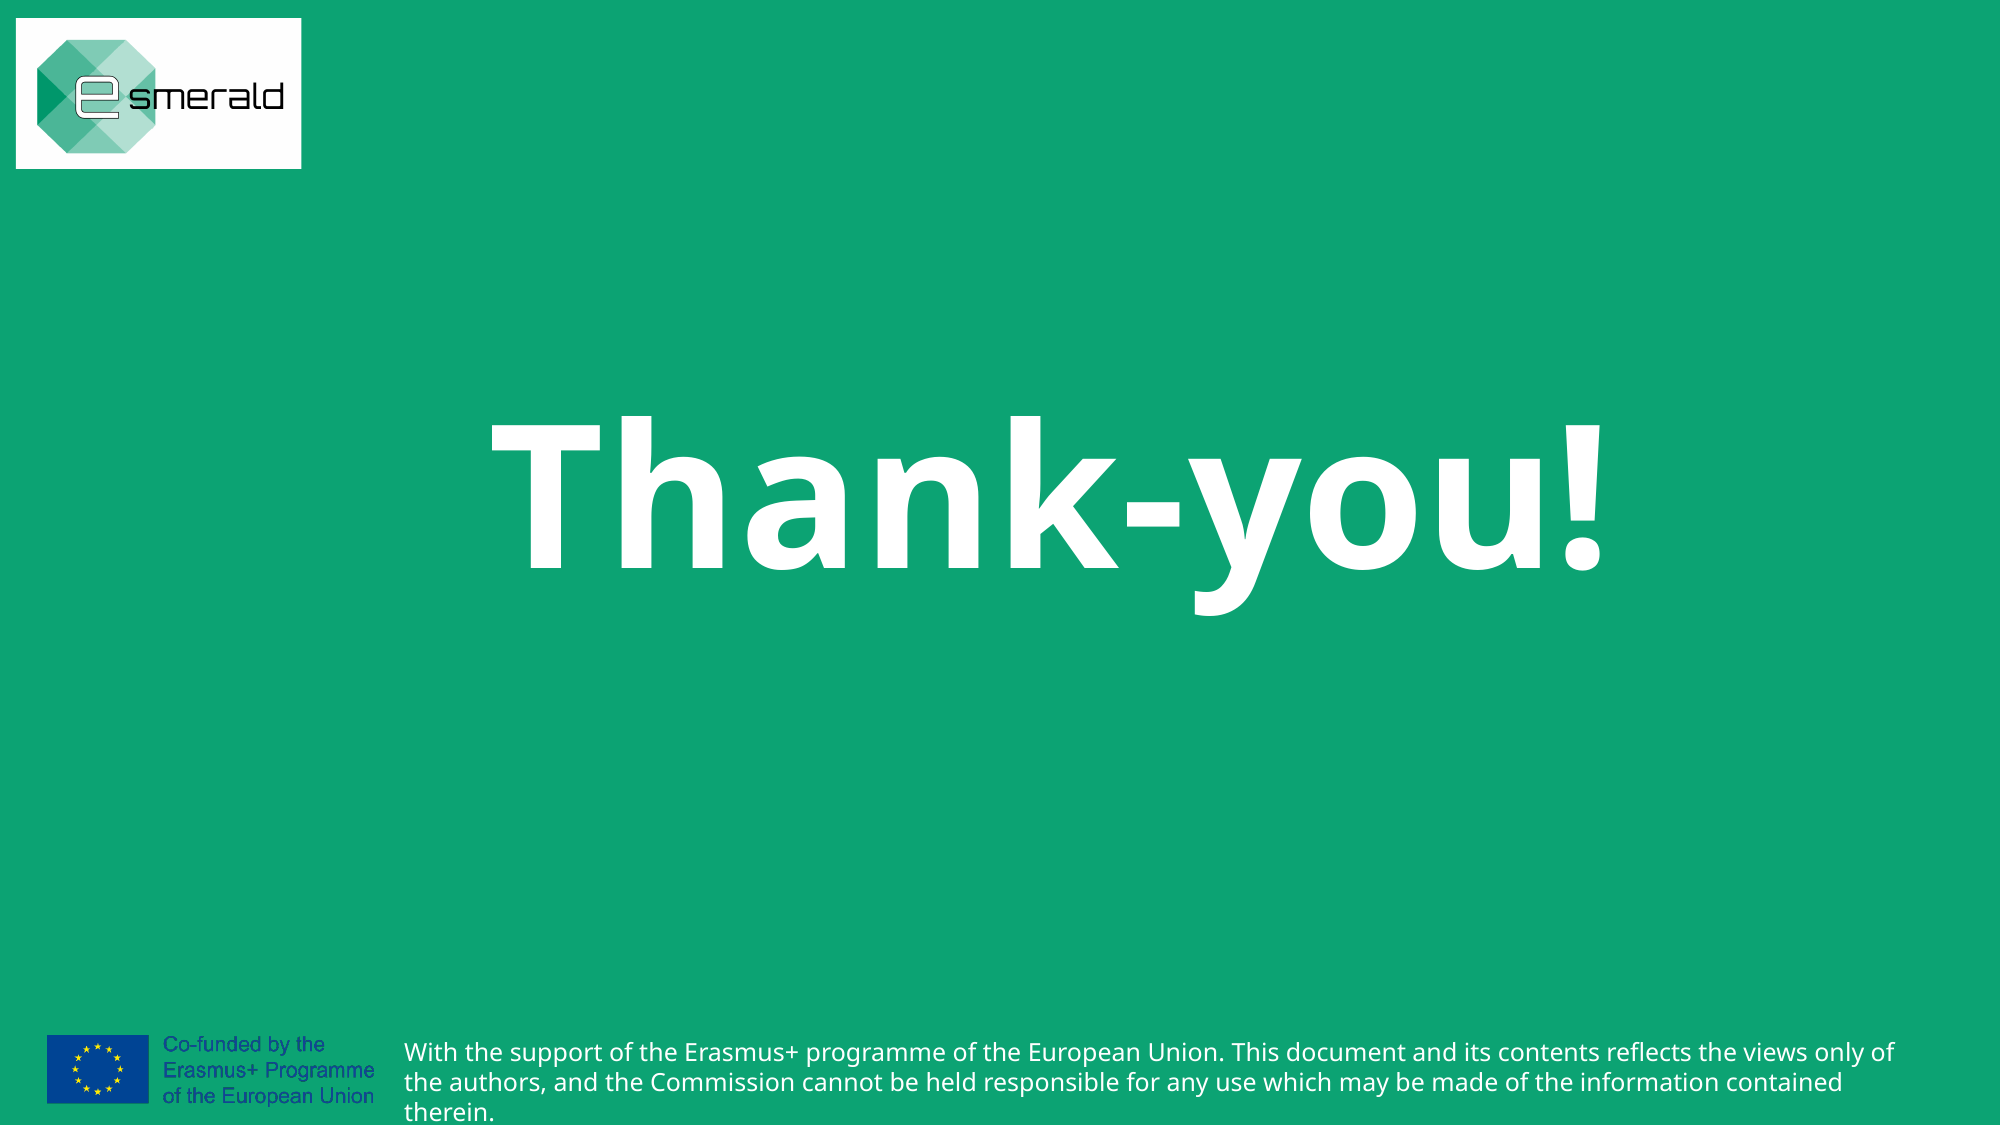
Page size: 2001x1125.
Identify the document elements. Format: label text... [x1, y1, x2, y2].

picture [47, 1035, 374, 1107]
text_box Thank-you! [473, 361, 1653, 617]
picture [15, 18, 302, 169]
